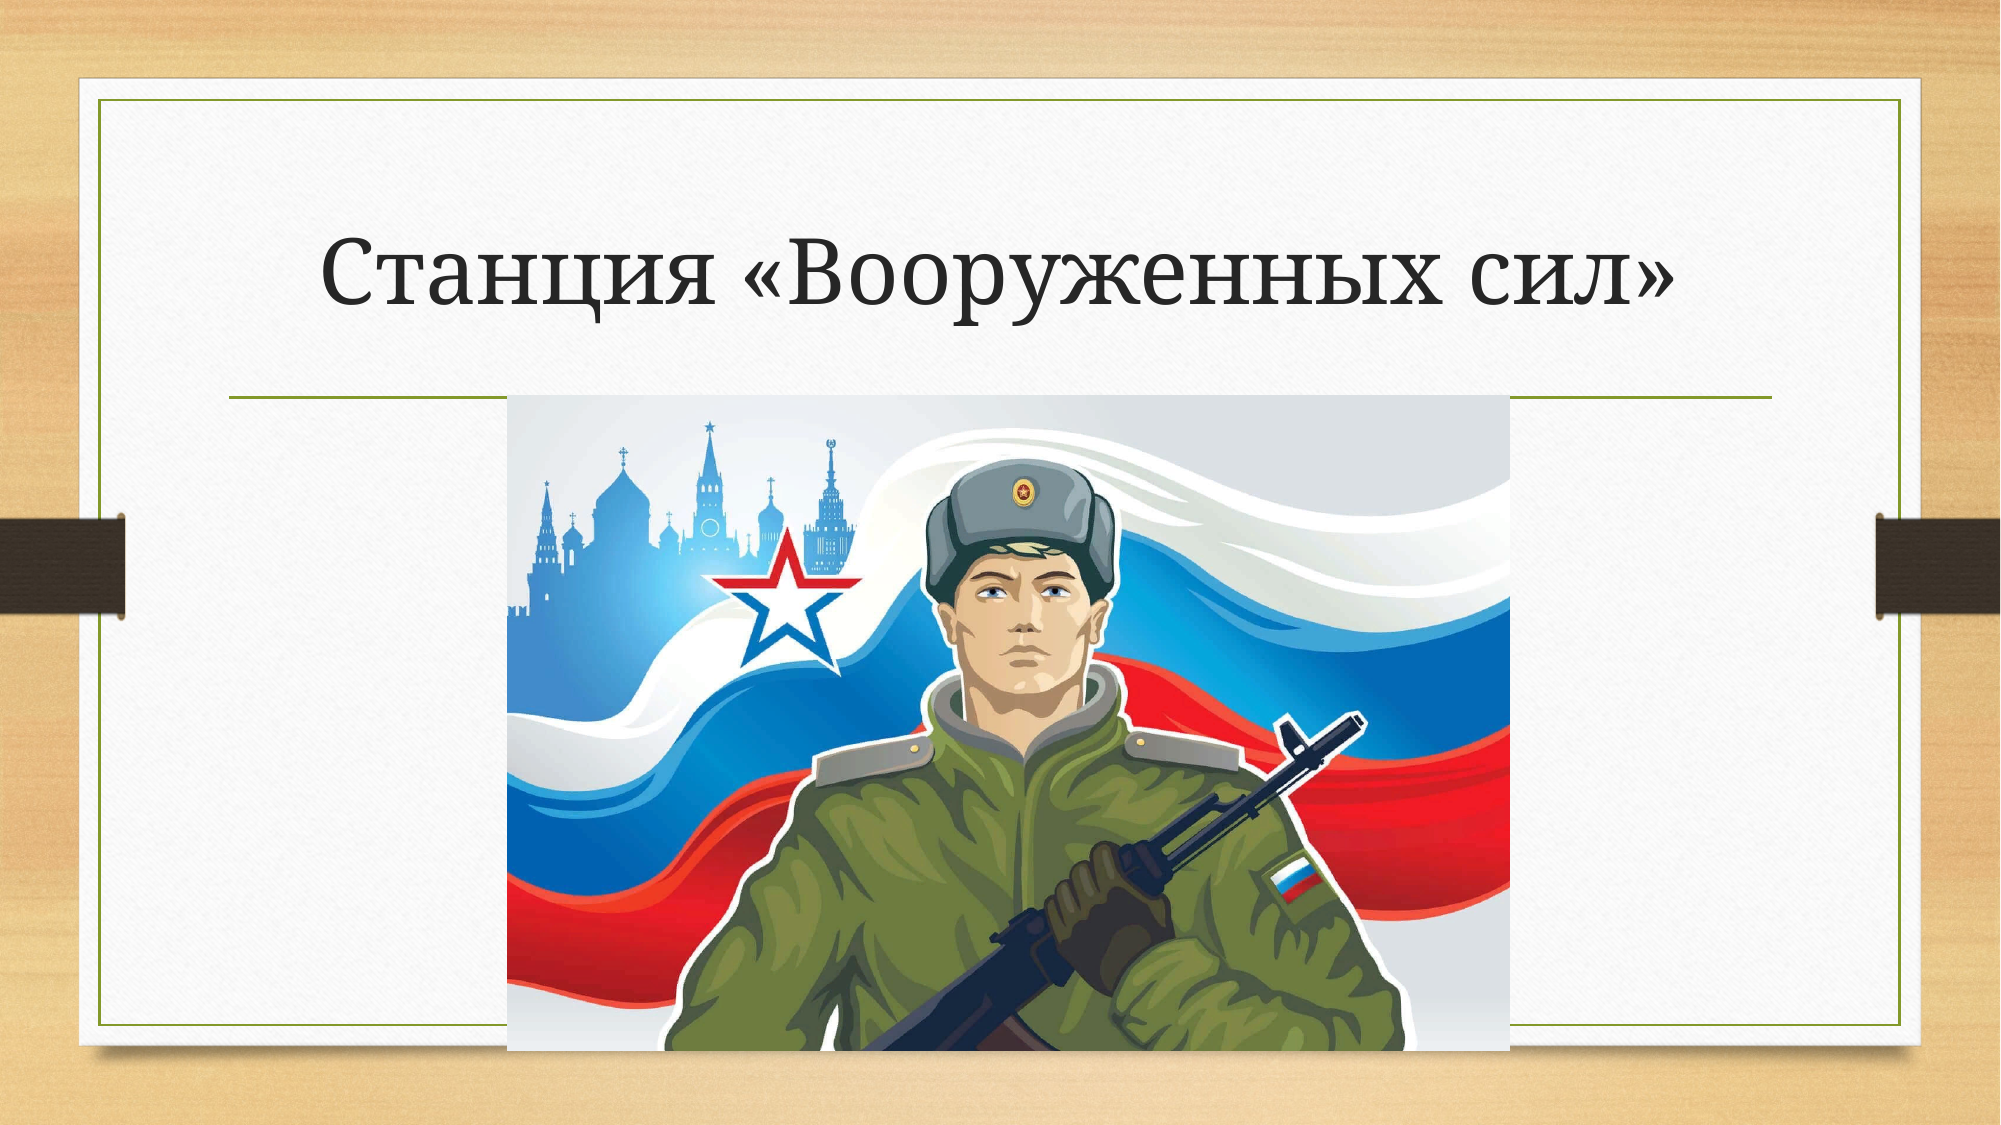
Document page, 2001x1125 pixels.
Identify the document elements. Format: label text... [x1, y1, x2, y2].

title Станция «Вооруженных сил» [212, 161, 1788, 375]
picture [0, 0, 2001, 1125]
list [506, 395, 1511, 1051]
